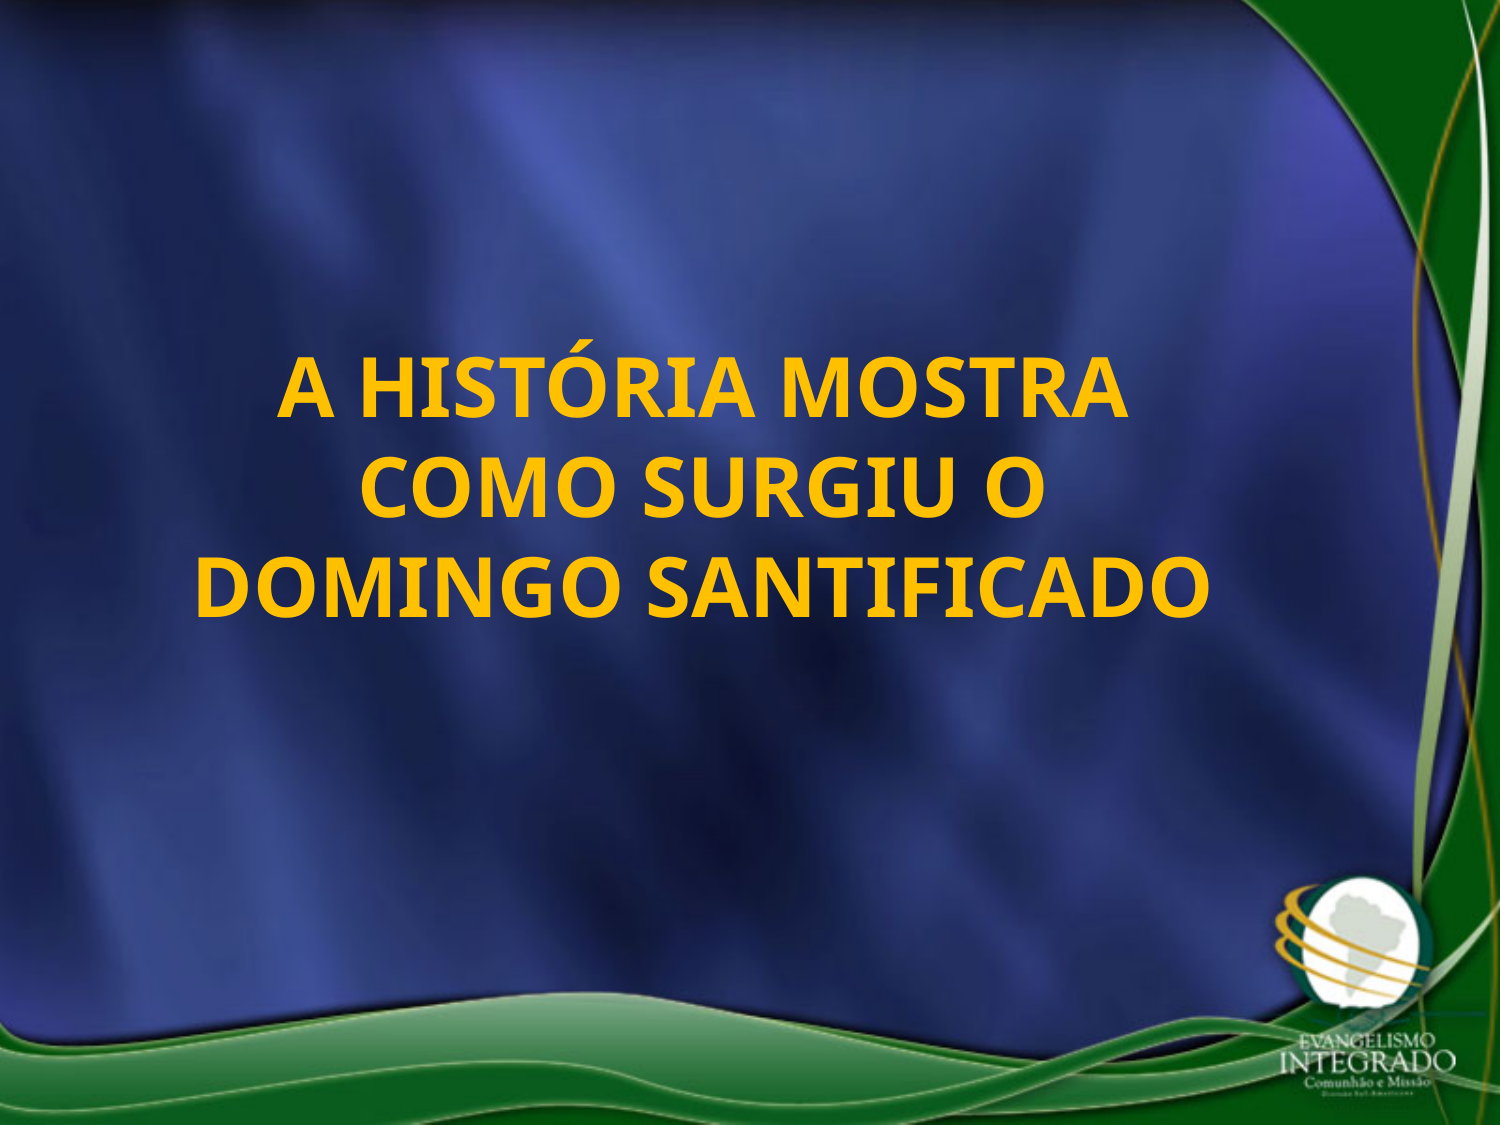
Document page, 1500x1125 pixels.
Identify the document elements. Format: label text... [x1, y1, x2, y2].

text_box A HISTÓRIA MOSTRA COMO SURGIU O DOMINGO SANTIFICADO [140, 326, 1266, 642]
picture [0, 0, 1500, 1125]
